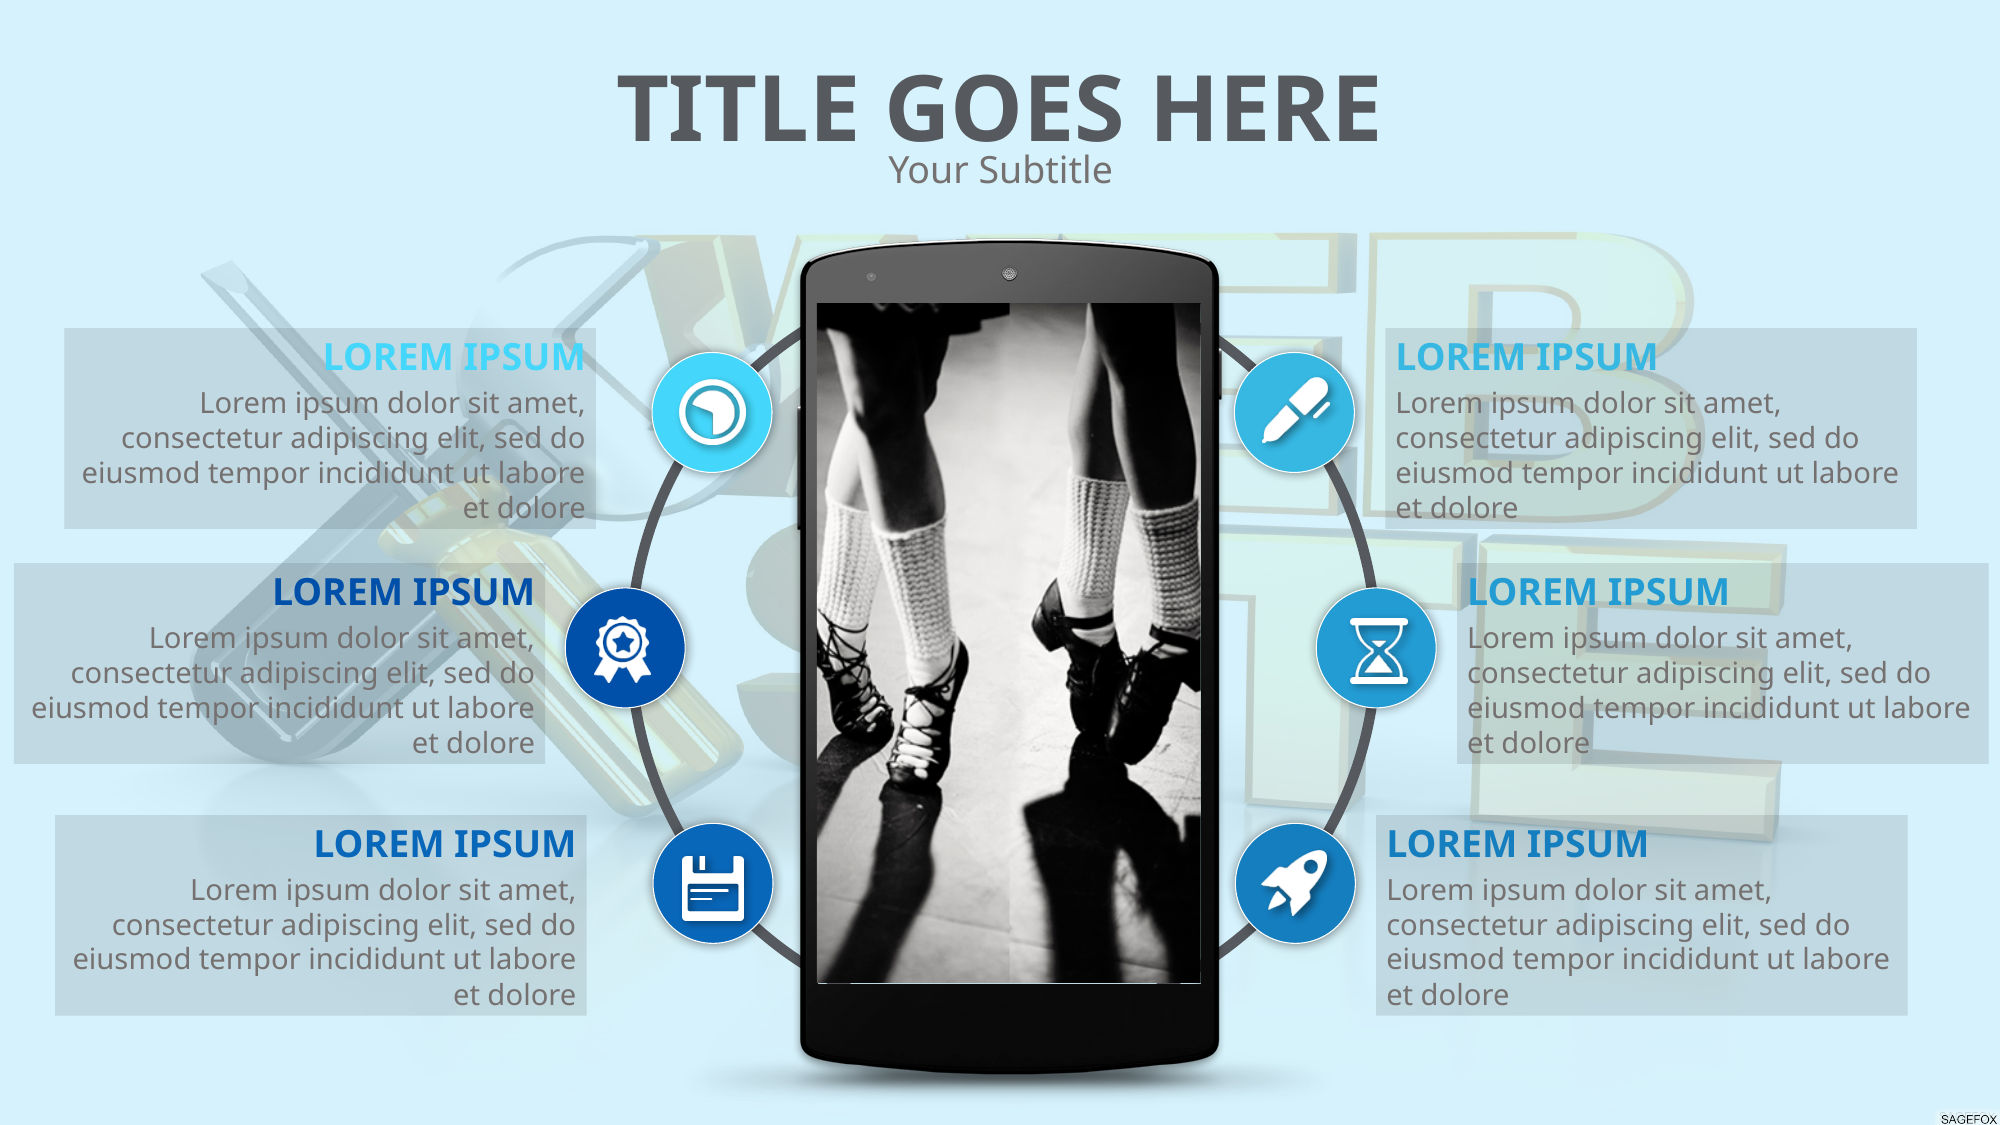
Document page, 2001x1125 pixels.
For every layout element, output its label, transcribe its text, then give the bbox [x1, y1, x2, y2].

text_box LOREM IPSUM Lorem ipsum dolor sit amet, consectetur adipiscing elit, sed do eiusmod tempor incididunt ut labore et dolore [1437, 328, 1917, 529]
picture [594, 616, 651, 683]
picture [678, 202, 1333, 1125]
picture [1938, 1114, 1999, 1125]
picture [1350, 618, 1408, 684]
text_box LOREM IPSUM Lorem ipsum dolor sit amet, consectetur adipiscing elit, sed do eiusmod tempor incididunt ut labore et dolore [64, 328, 565, 529]
text_box LOREM IPSUM Lorem ipsum dolor sit amet, consectetur adipiscing elit, sed do eiusmod tempor incididunt ut labore et dolore [55, 815, 565, 1016]
text_box LOREM IPSUM Lorem ipsum dolor sit amet, consectetur adipiscing elit, sed do eiusmod tempor incididunt ut labore et dolore [13, 563, 546, 764]
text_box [548, 42, 1452, 199]
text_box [565, 272, 682, 1023]
text_box LOREM IPSUM Lorem ipsum dolor sit amet, consectetur adipiscing elit, sed do eiusmod tempor incididunt ut labore et dolore [1437, 815, 1908, 1016]
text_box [1333, 272, 1437, 1023]
text_box LOREM IPSUM Lorem ipsum dolor sit amet, consectetur adipiscing elit, sed do eiusmod tempor incididunt ut labore et dolore [1457, 563, 1989, 764]
